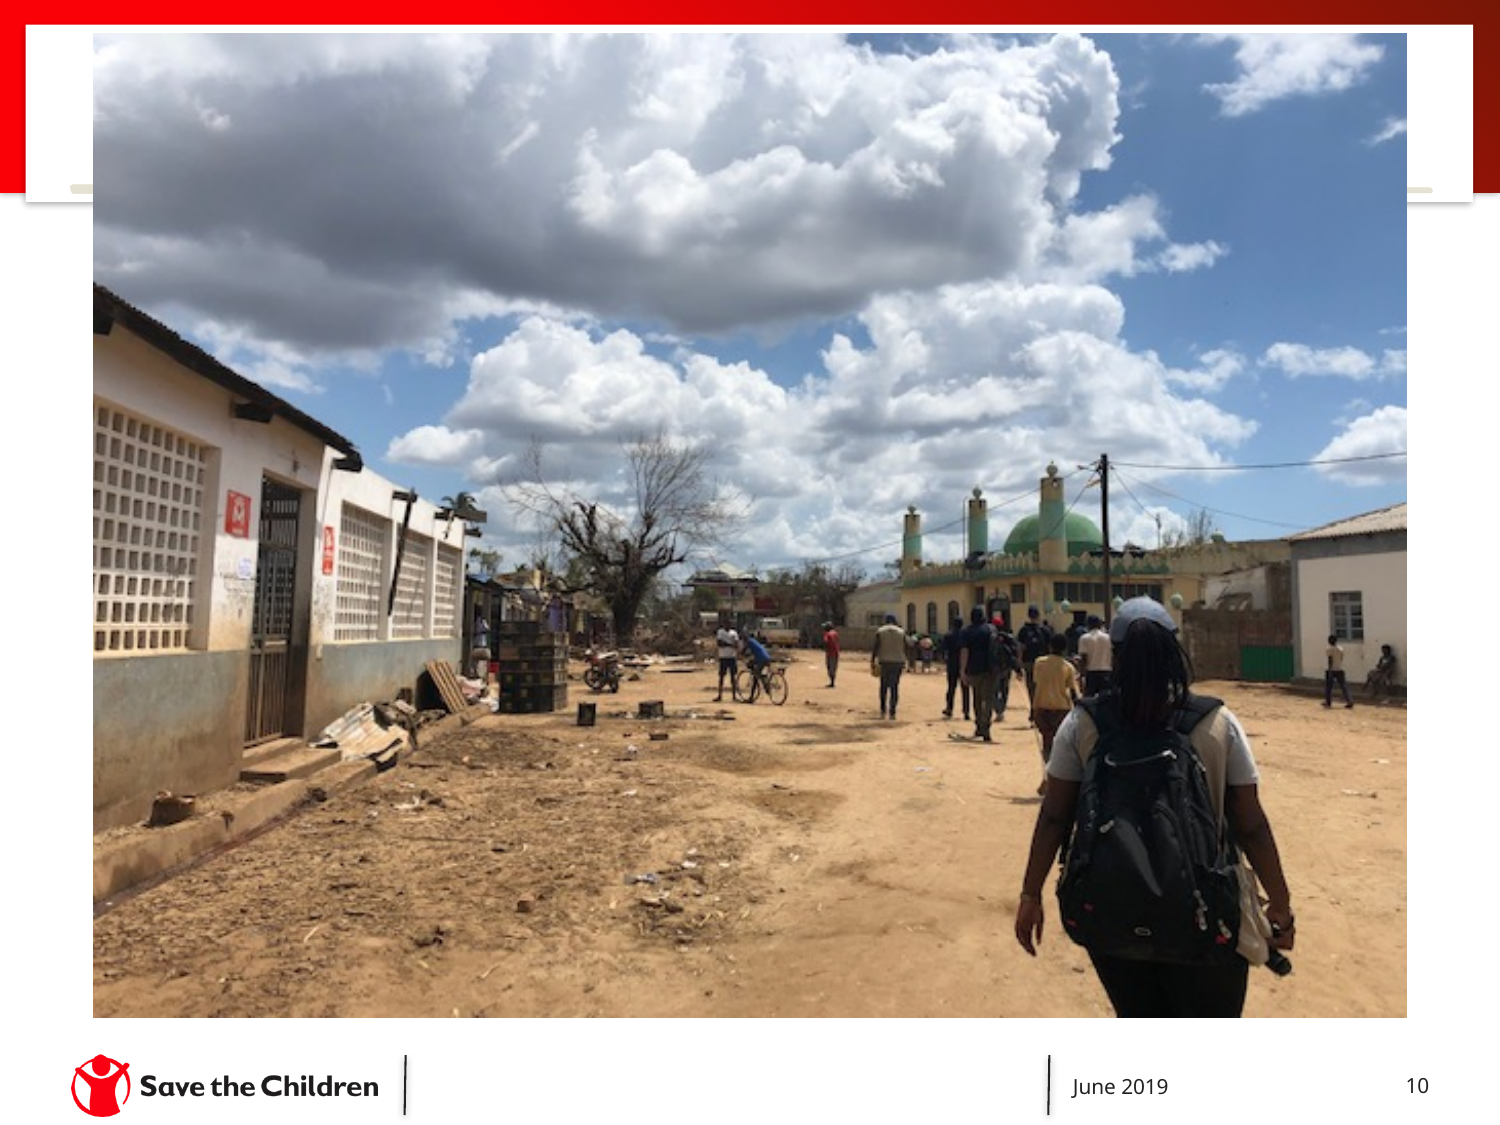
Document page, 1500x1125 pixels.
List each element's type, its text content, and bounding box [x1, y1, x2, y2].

slide_number 10 [1317, 1056, 1445, 1117]
picture [69, 184, 93, 194]
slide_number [1057, 1056, 1317, 1117]
picture [1407, 184, 1433, 194]
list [93, 32, 1407, 1019]
picture [71, 1054, 378, 1117]
